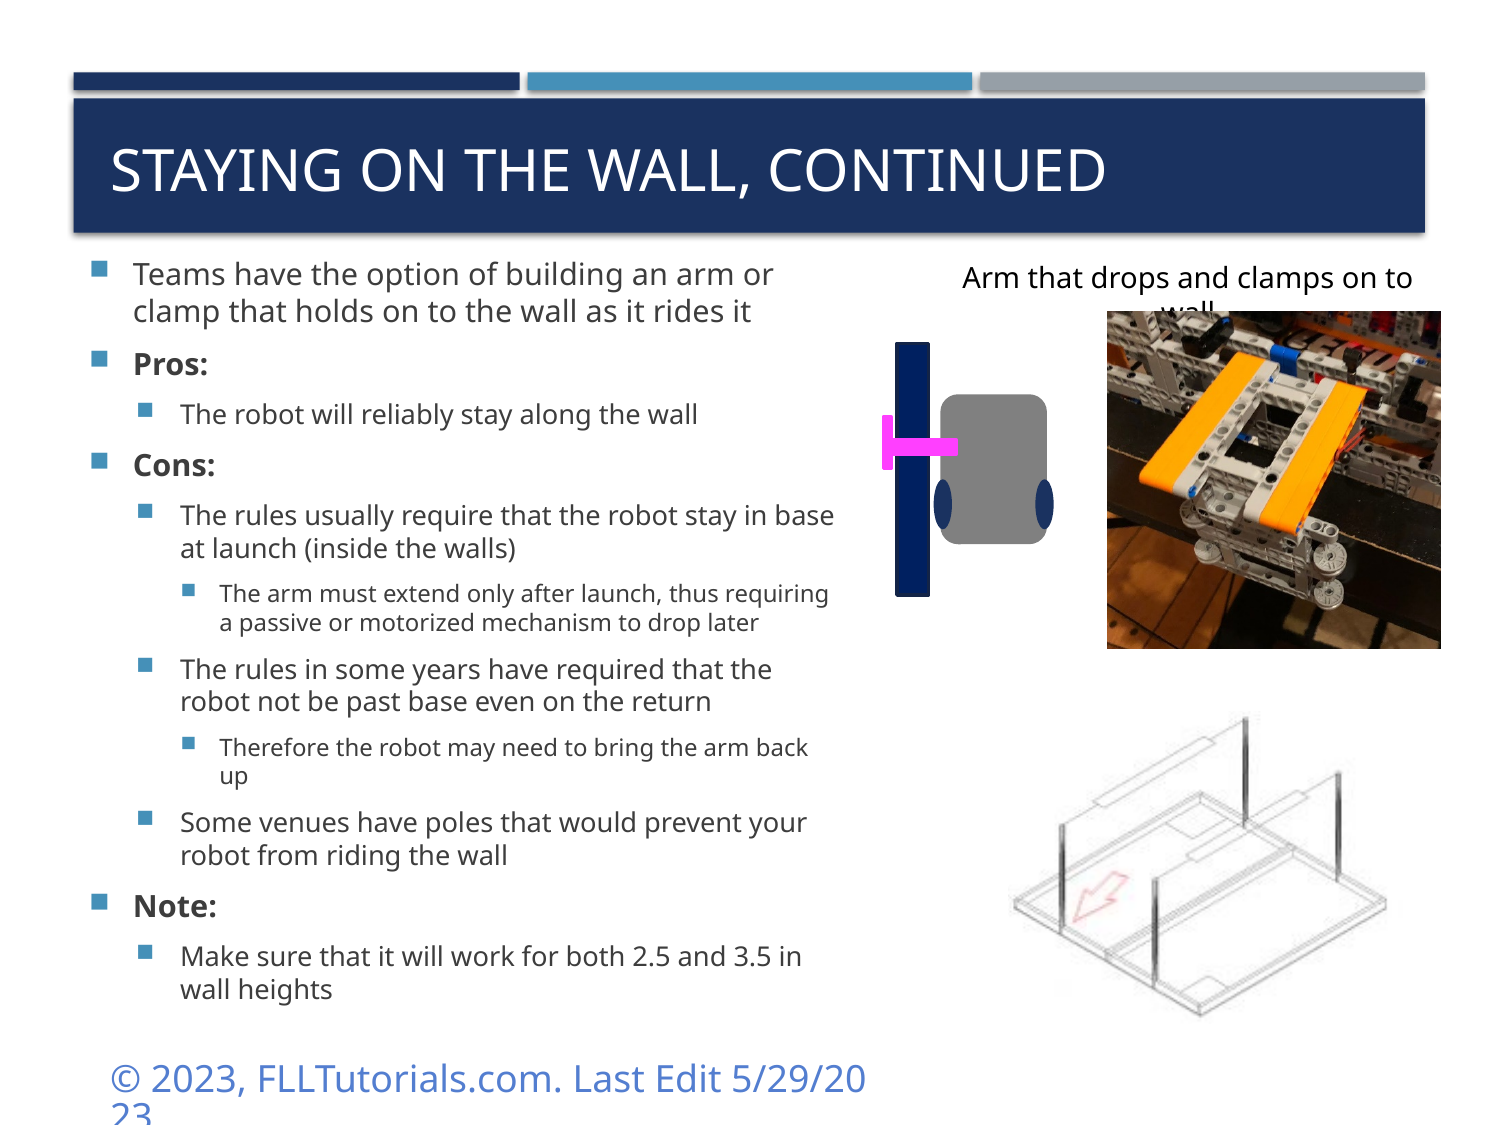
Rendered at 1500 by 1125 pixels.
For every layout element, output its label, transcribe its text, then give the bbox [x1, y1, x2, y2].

picture [1007, 711, 1404, 1024]
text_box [896, 342, 1055, 596]
text_box Arm that drops and clamps on to wall [924, 251, 1452, 337]
picture [1107, 311, 1441, 650]
list Teams have the option of building an arm or clamp that holds on to the wall as it rides it Pros: The robot will reliably stay along the wall Cons: The rules usually require that the robot stay in base at launch (inside the walls) The arm must extend only after launch, thus requiring a passive or motorized mechanism to drop later The rules in some years have required that the robot not be past base even on the return Therefore the robot may need to bring the arm back up Some venues have poles that would prevent your robot from riding the wall Note: Make sure that it will work for both 2.5 and 3.5 in wall heights [73, 246, 857, 1024]
title Staying on the wall, continued [95, 112, 1406, 211]
text_box [882, 415, 890, 470]
footer © 2023, FLLTutorials.com. Last Edit 5/29/2023 [95, 1047, 895, 1108]
